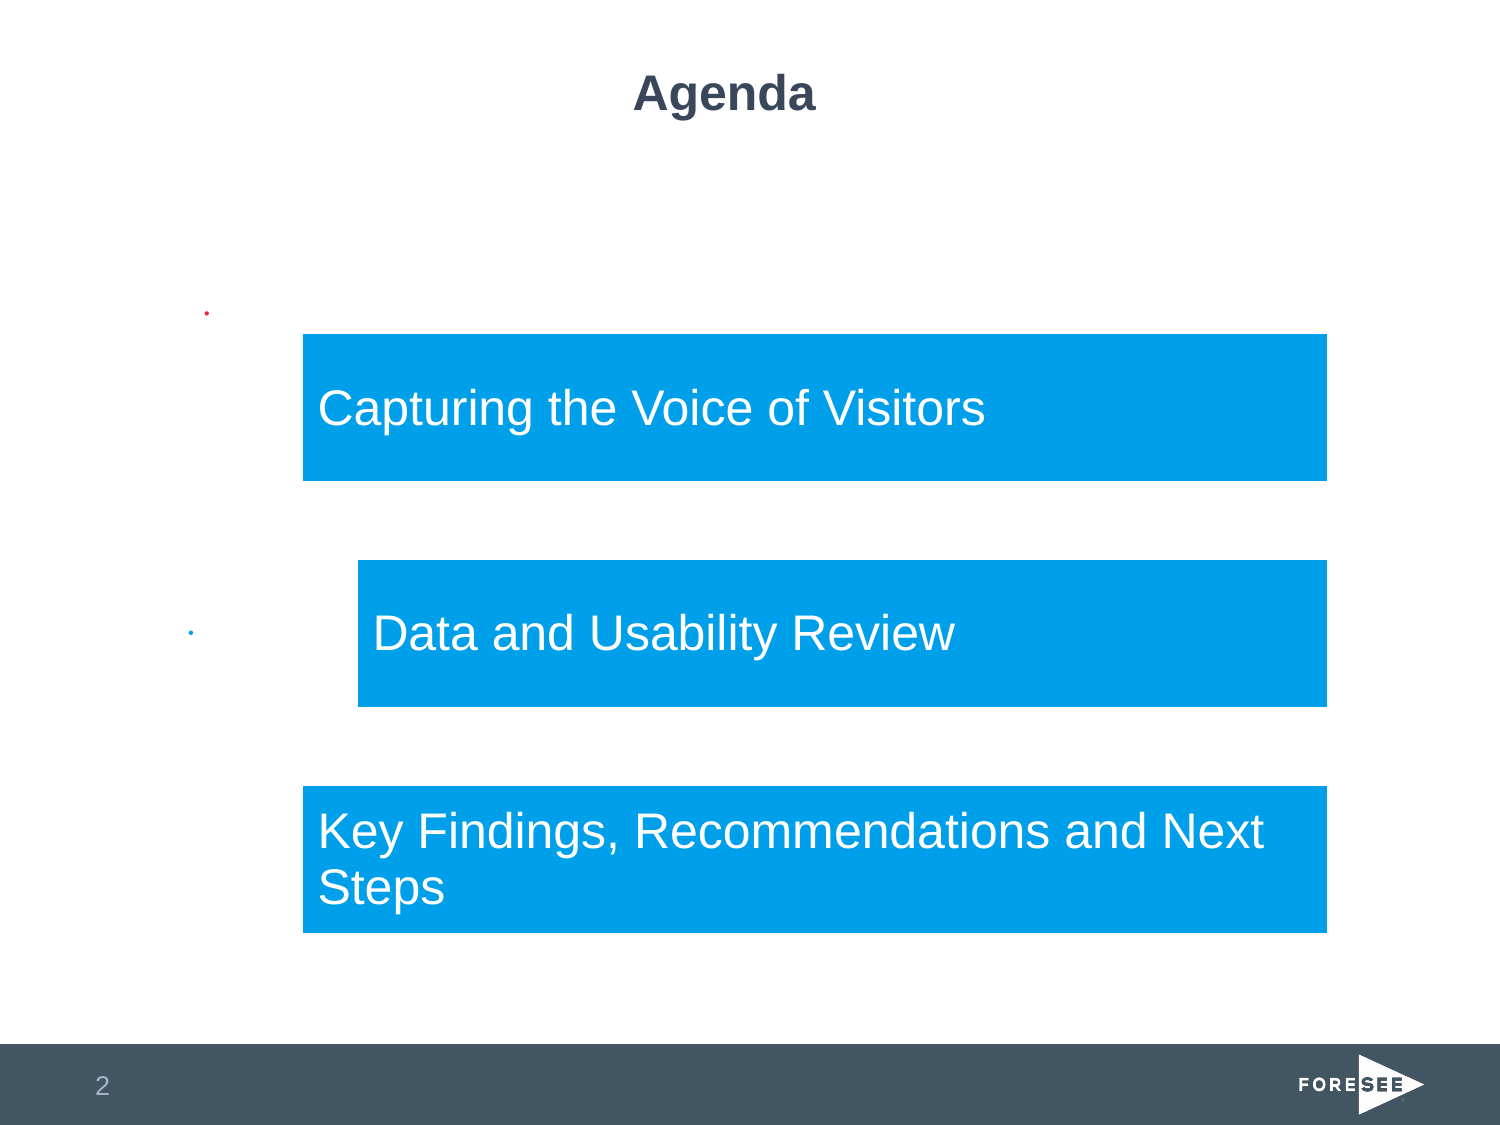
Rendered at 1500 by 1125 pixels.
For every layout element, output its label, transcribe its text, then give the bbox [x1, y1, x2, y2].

slide_number 2 [75, 1055, 425, 1115]
title Agenda [49, 30, 1400, 158]
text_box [185, 190, 1330, 945]
picture [0, 1044, 1500, 1125]
